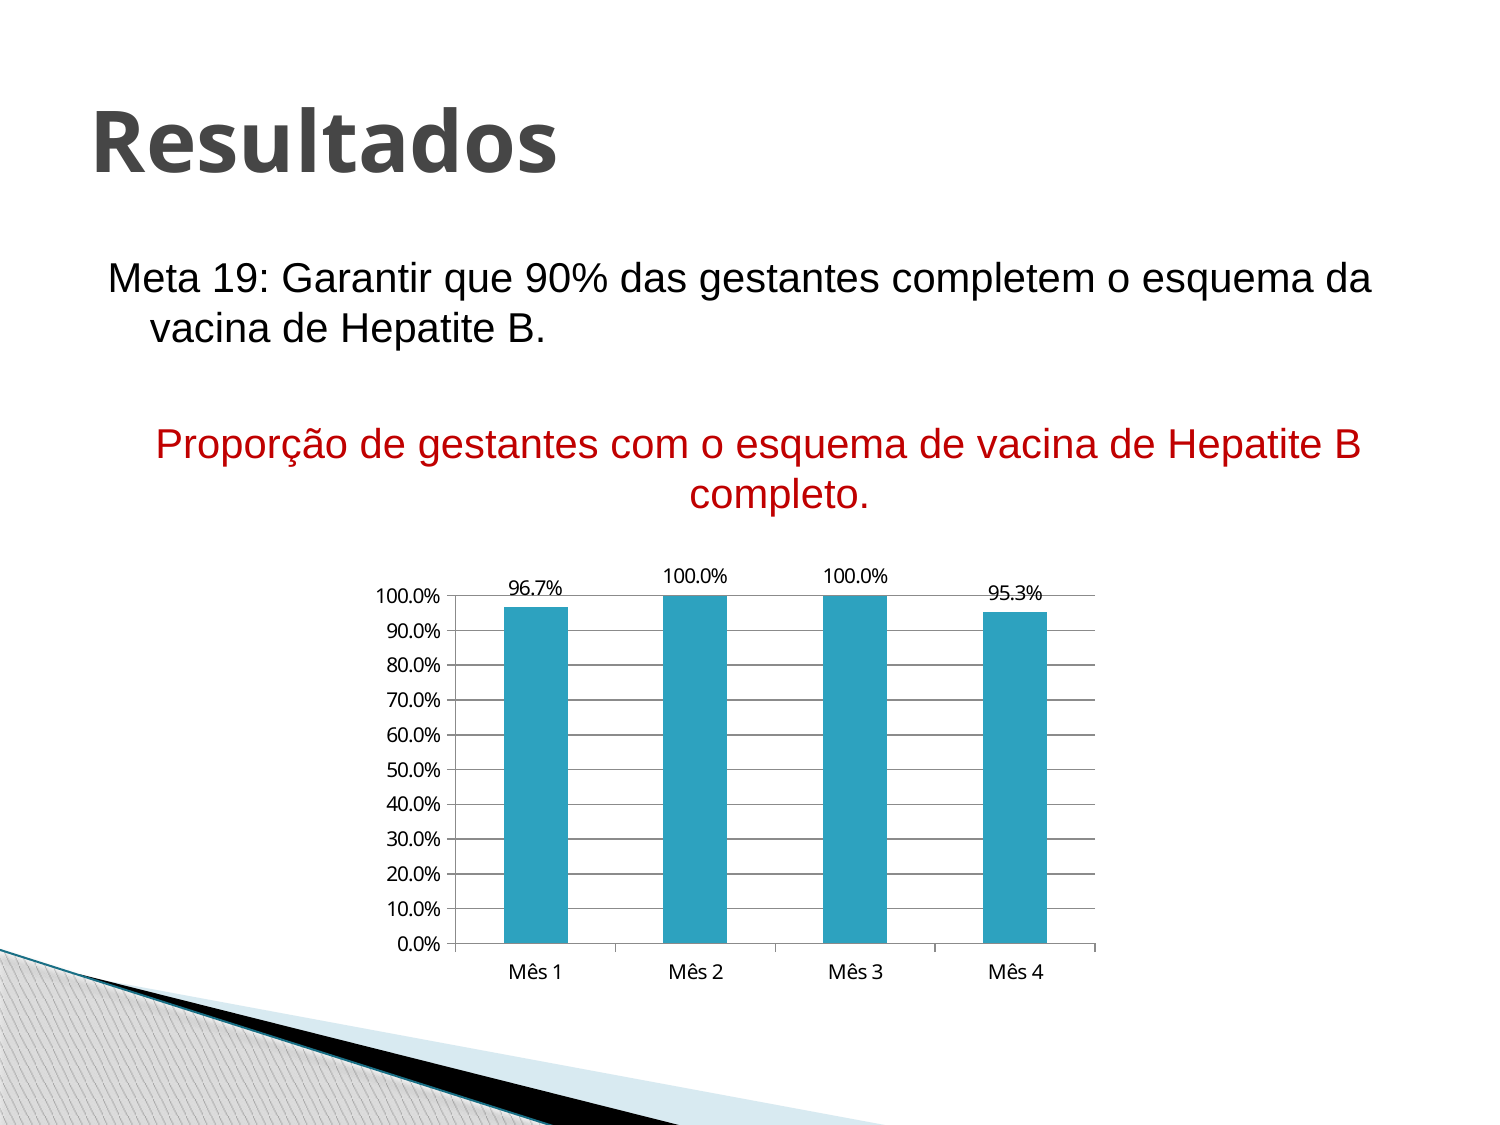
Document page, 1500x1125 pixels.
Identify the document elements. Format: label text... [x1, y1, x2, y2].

chart [359, 562, 1111, 994]
title Resultados [75, 45, 1425, 233]
list Meta 19: Garantir que 90% das gestantes completem o esquema da vacina de Hepatite B. Proporção de gestantes com o esquema de vacina de Hepatite B completo. [75, 243, 1425, 986]
